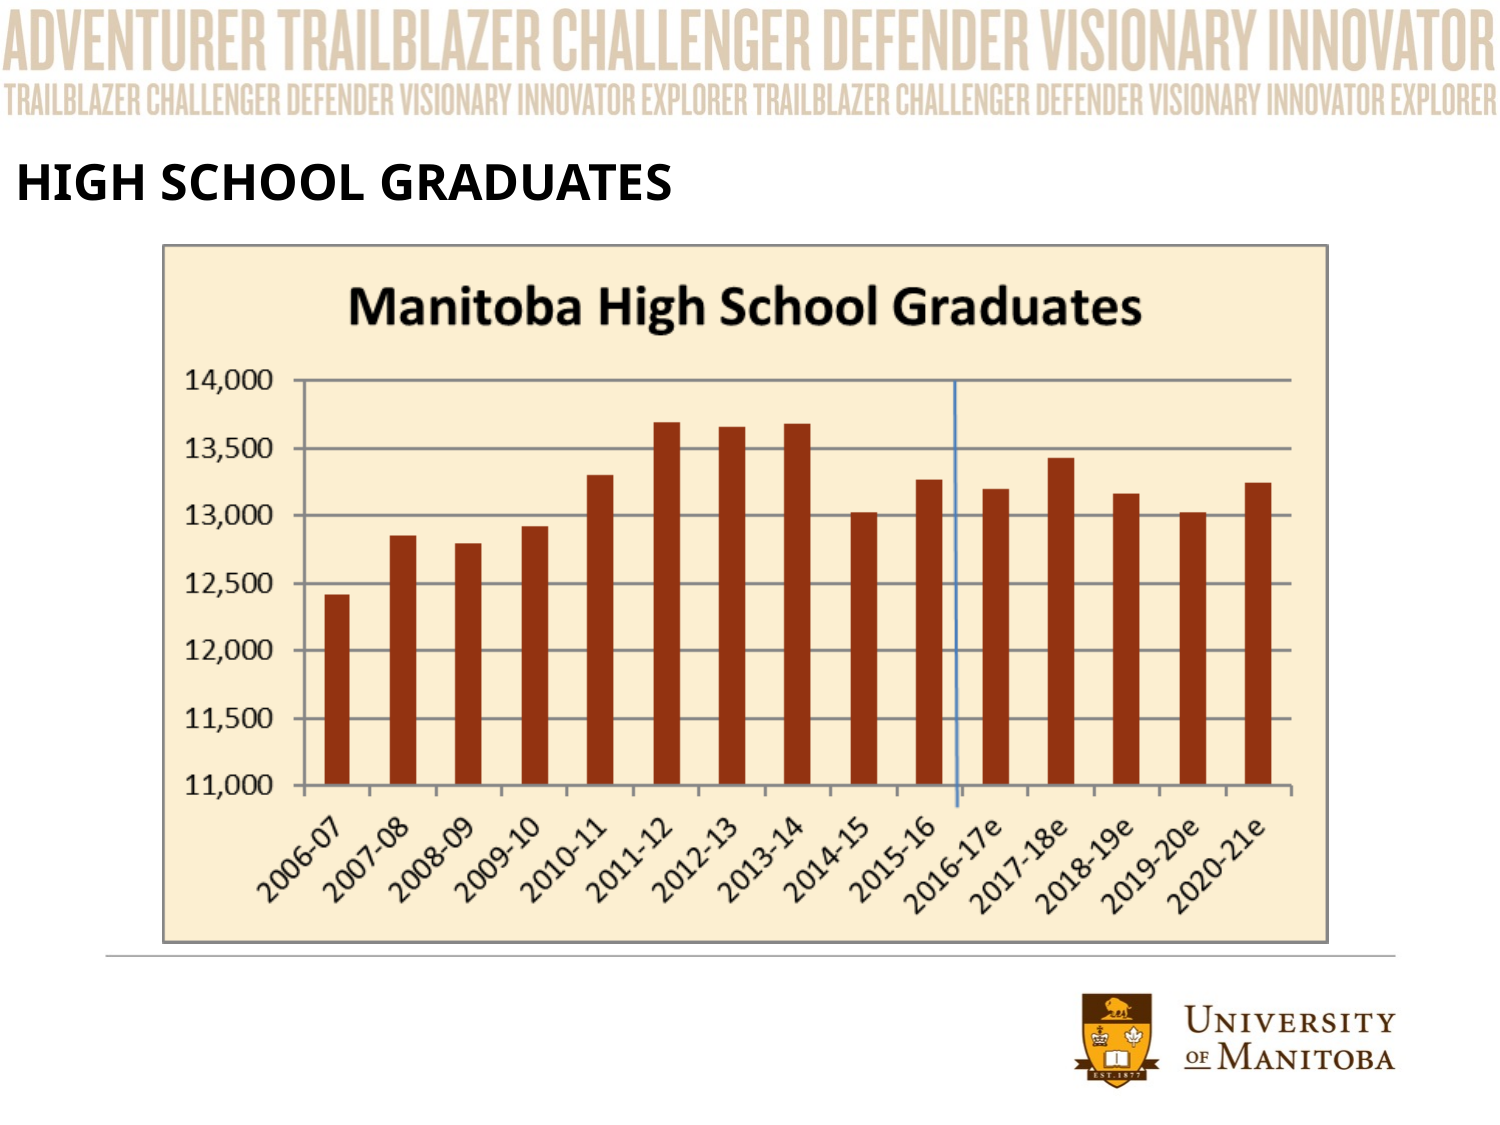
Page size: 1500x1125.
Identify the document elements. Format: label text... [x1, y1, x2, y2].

title High School Graduates [15, 143, 1309, 245]
picture [0, 0, 1500, 1125]
